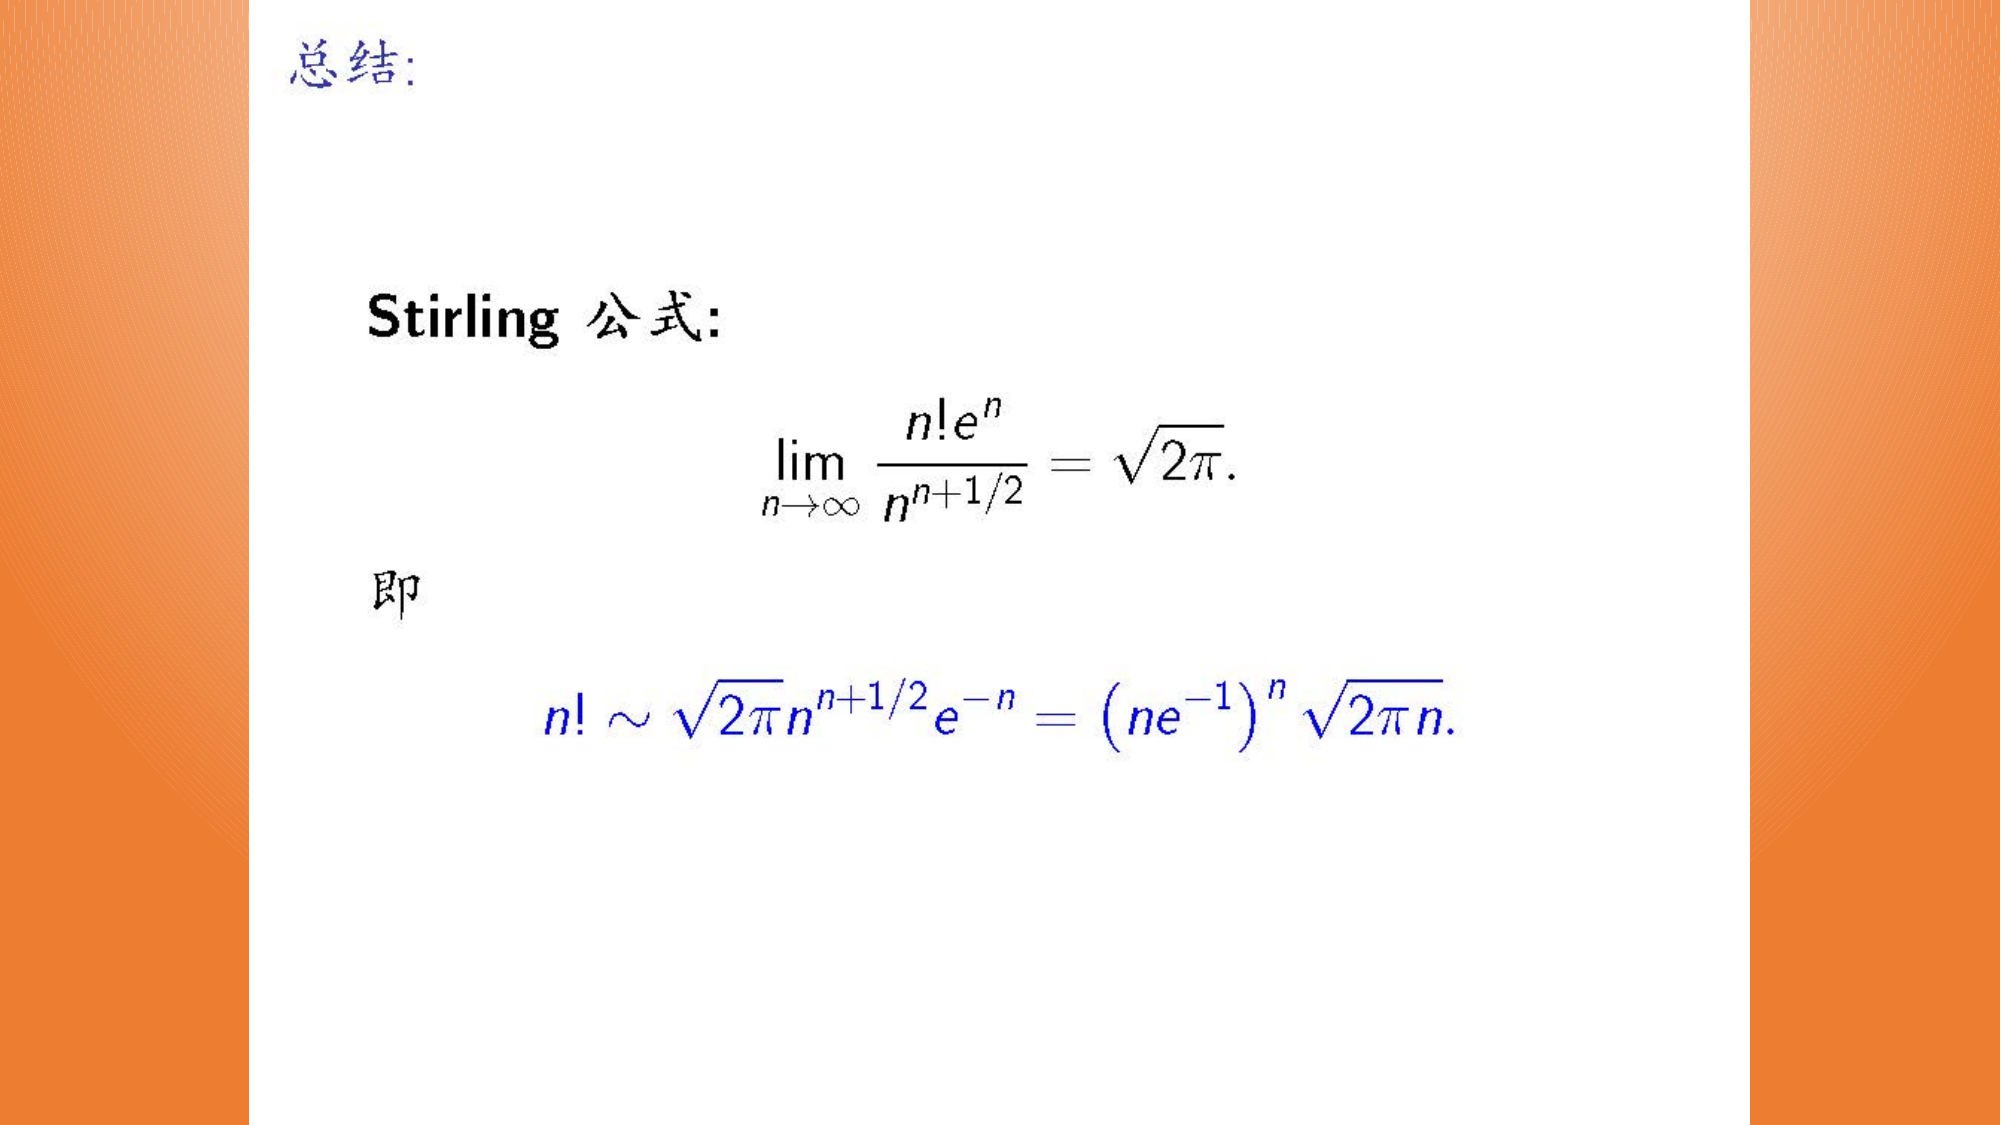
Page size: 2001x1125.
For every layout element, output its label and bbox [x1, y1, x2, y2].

picture [249, 0, 1750, 1125]
